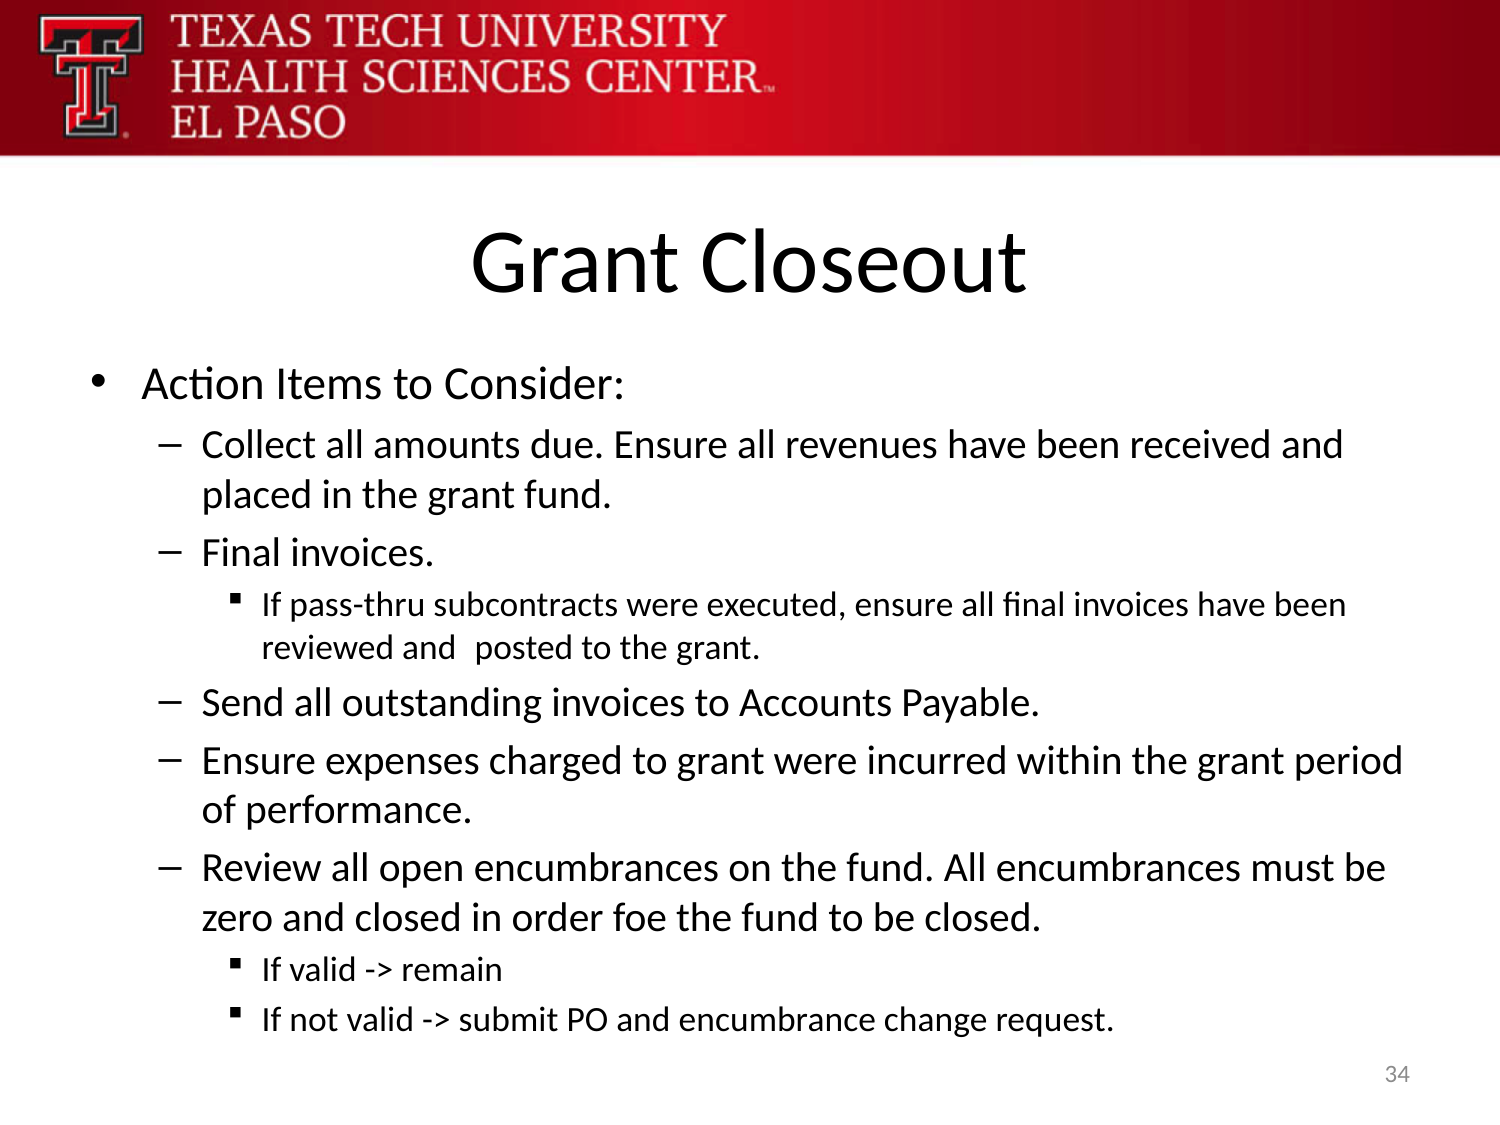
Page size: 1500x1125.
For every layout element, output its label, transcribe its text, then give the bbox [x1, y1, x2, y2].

picture [0, 0, 1500, 1125]
slide_number 34 [1074, 1042, 1425, 1103]
title Grant Closeout [75, 162, 1425, 344]
list Action Items to Consider: Collect all amounts due. Ensure all revenues have been received and placed in the grant fund. Final invoices. If pass-thru subcontracts were executed, ensure all final invoices have been reviewed and posted to the grant. Send all outstanding invoices to Accounts Payable. Ensure expenses charged to grant were incurred within the grant period of performance. Review all open encumbrances on the fund. All encumbrances must be zero and closed in order foe the fund to be closed. If valid -> remain If not valid -> submit PO and encumbrance change request. [75, 344, 1425, 1055]
